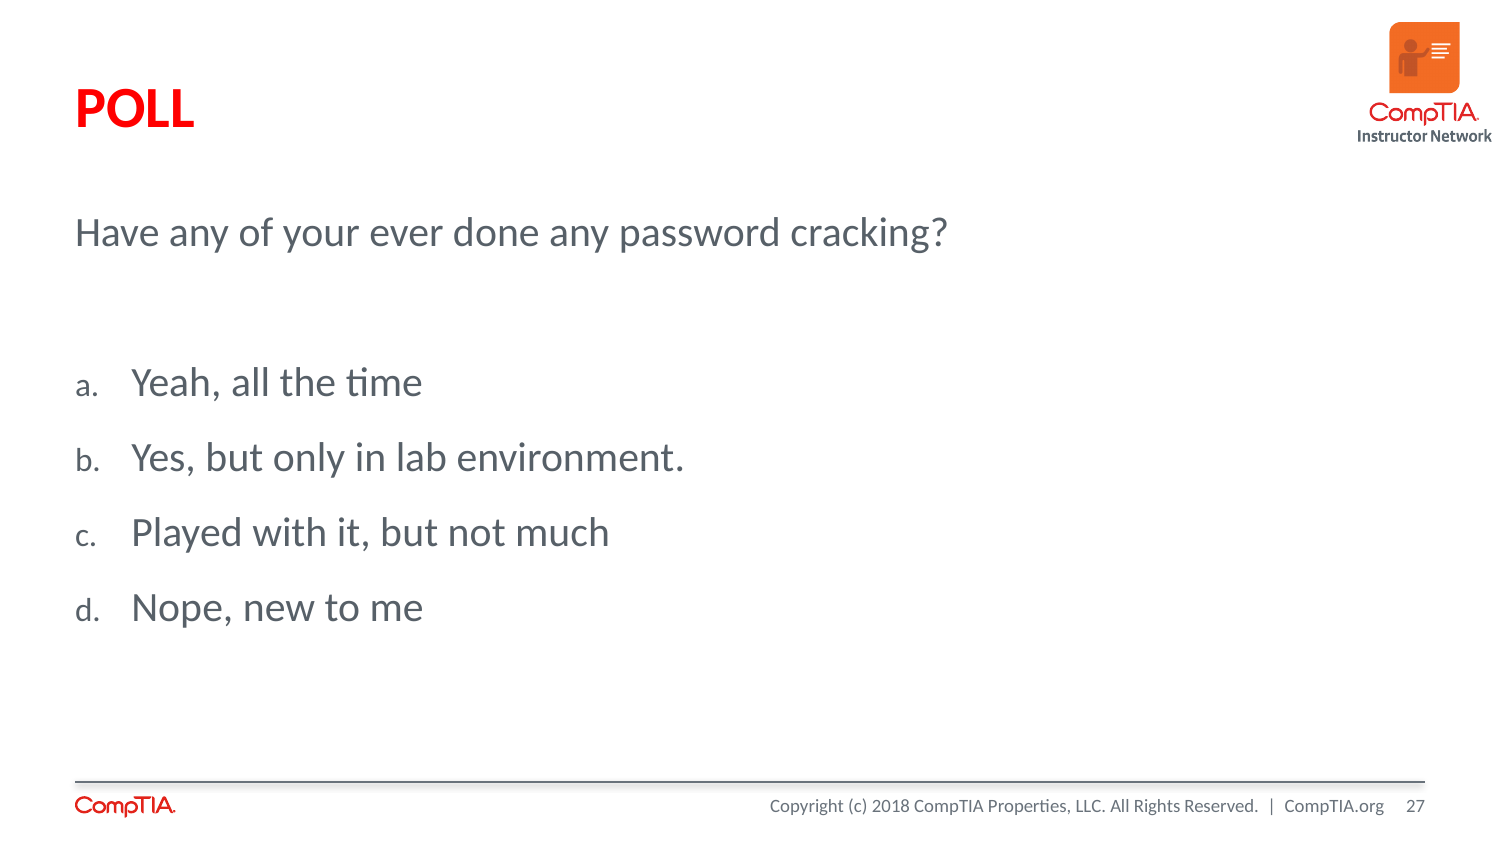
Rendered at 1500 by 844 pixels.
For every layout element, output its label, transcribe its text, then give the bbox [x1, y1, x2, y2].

slide_number 27 [1384, 782, 1425, 827]
list Have any of your ever done any password cracking? Yeah, all the time Yes, but only in lab environment. Played with it, but not much Nope, new to me [75, 196, 1425, 754]
title POLL [75, 33, 1425, 175]
picture [1358, 22, 1492, 142]
